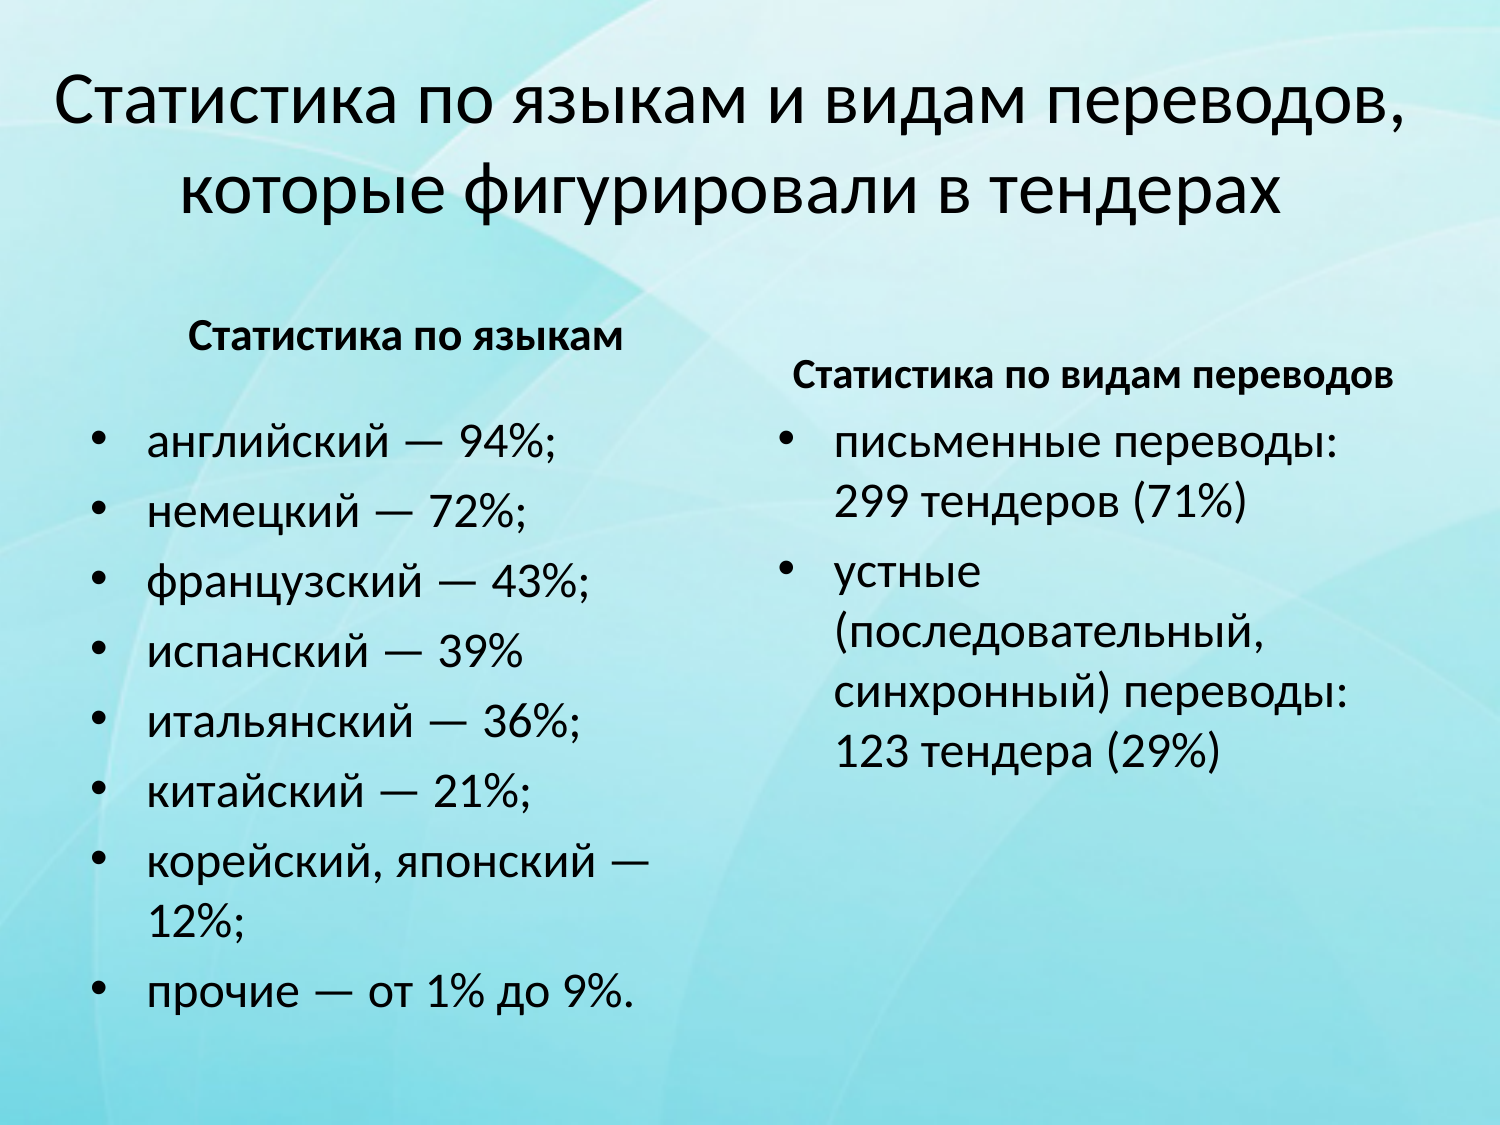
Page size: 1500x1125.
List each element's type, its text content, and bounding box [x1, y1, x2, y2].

picture [0, 0, 1500, 1125]
list английский — 94%; немецкий — 72%; французский — 43%; испанский — 39% итальянский — 36%; китайский — 21%; корейский, японский — 12%; прочие — от 1% до 9%. [75, 399, 738, 1049]
list письменные переводы: 299 тендеров (71%) устные (последовательный, синхронный) переводы: 123 тендера (29%) [762, 399, 1426, 1049]
title Статистика по языкам и видам переводов, которые фигурировали в тендерах [37, 45, 1425, 233]
list Статистика по языкам [75, 262, 738, 368]
list Статистика по видам переводов [762, 299, 1426, 399]
